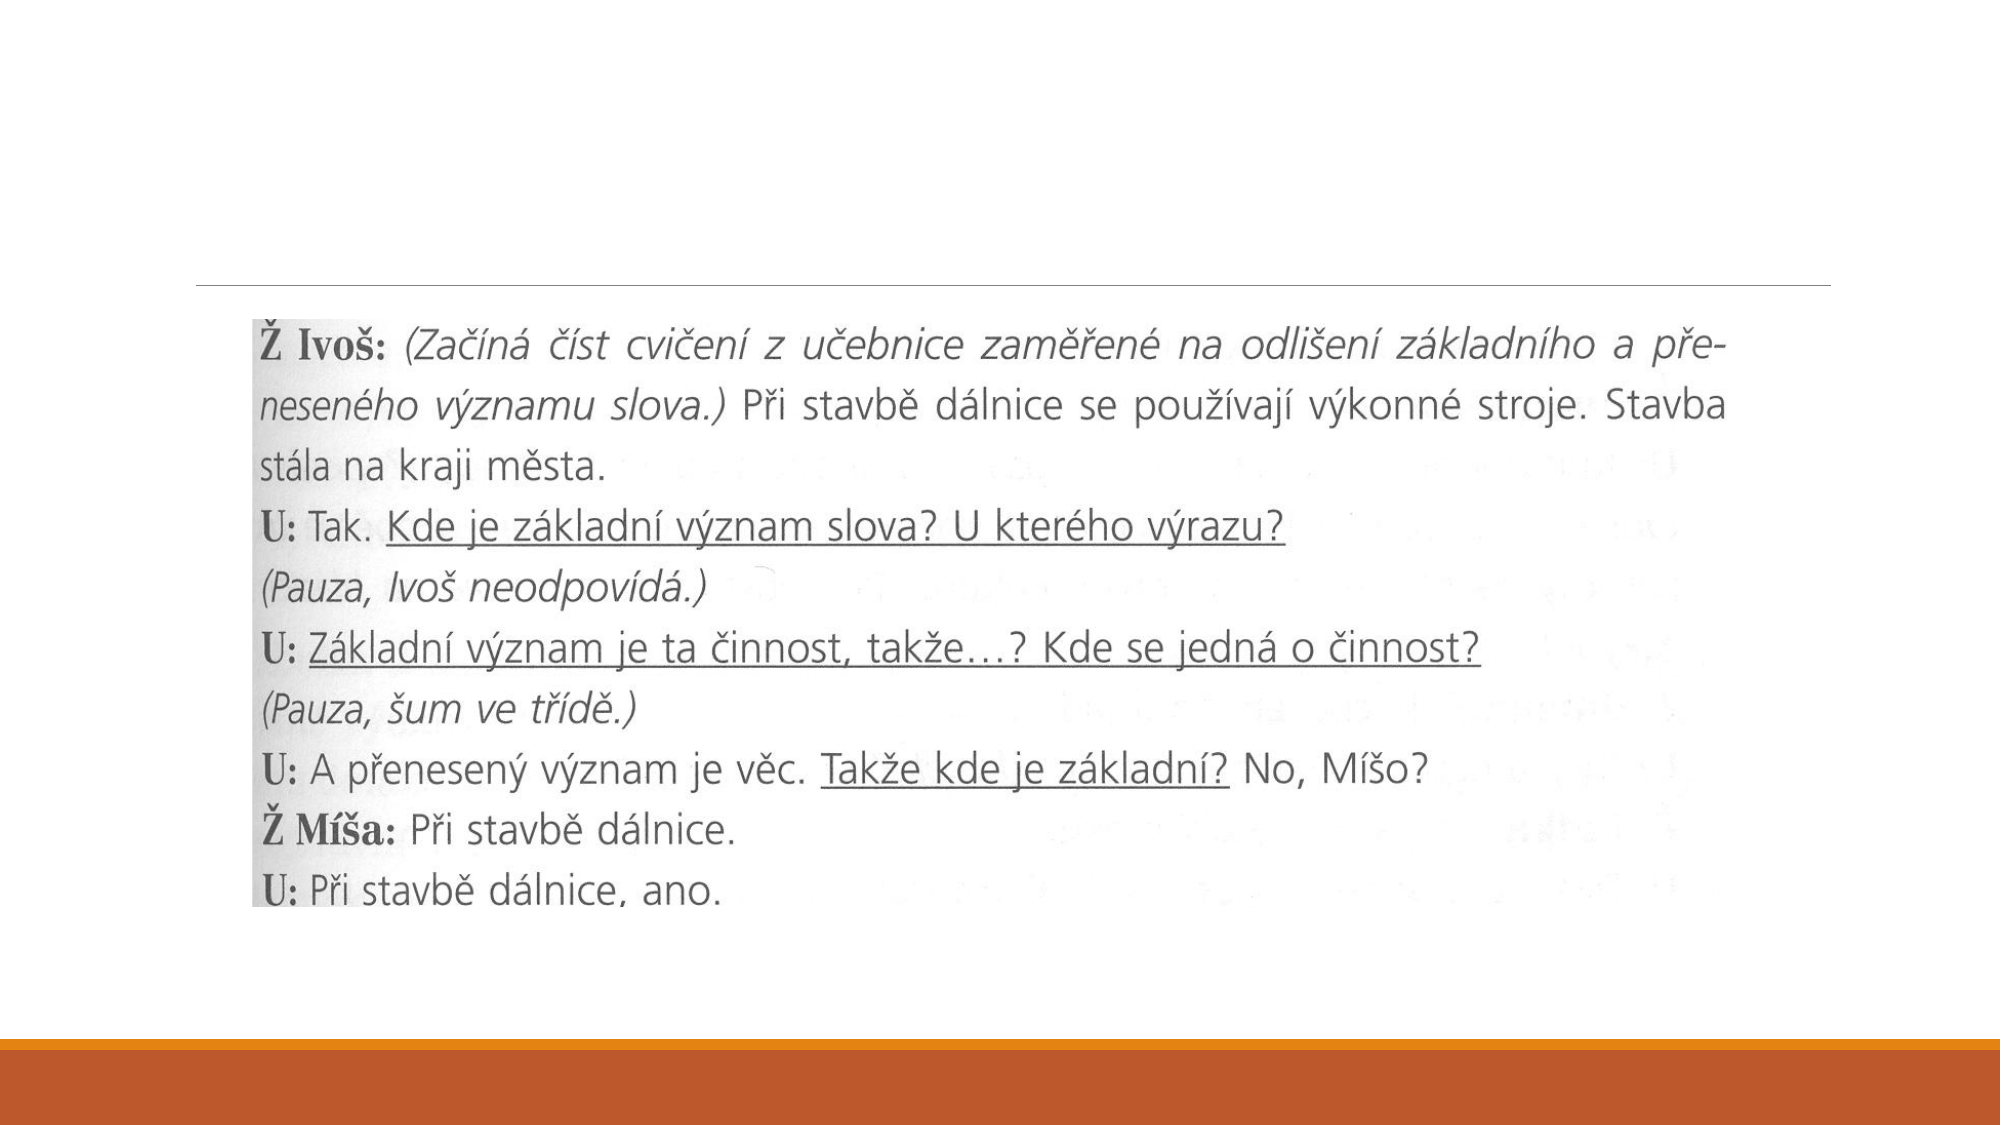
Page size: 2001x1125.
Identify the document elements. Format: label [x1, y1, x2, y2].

picture [251, 318, 1758, 908]
